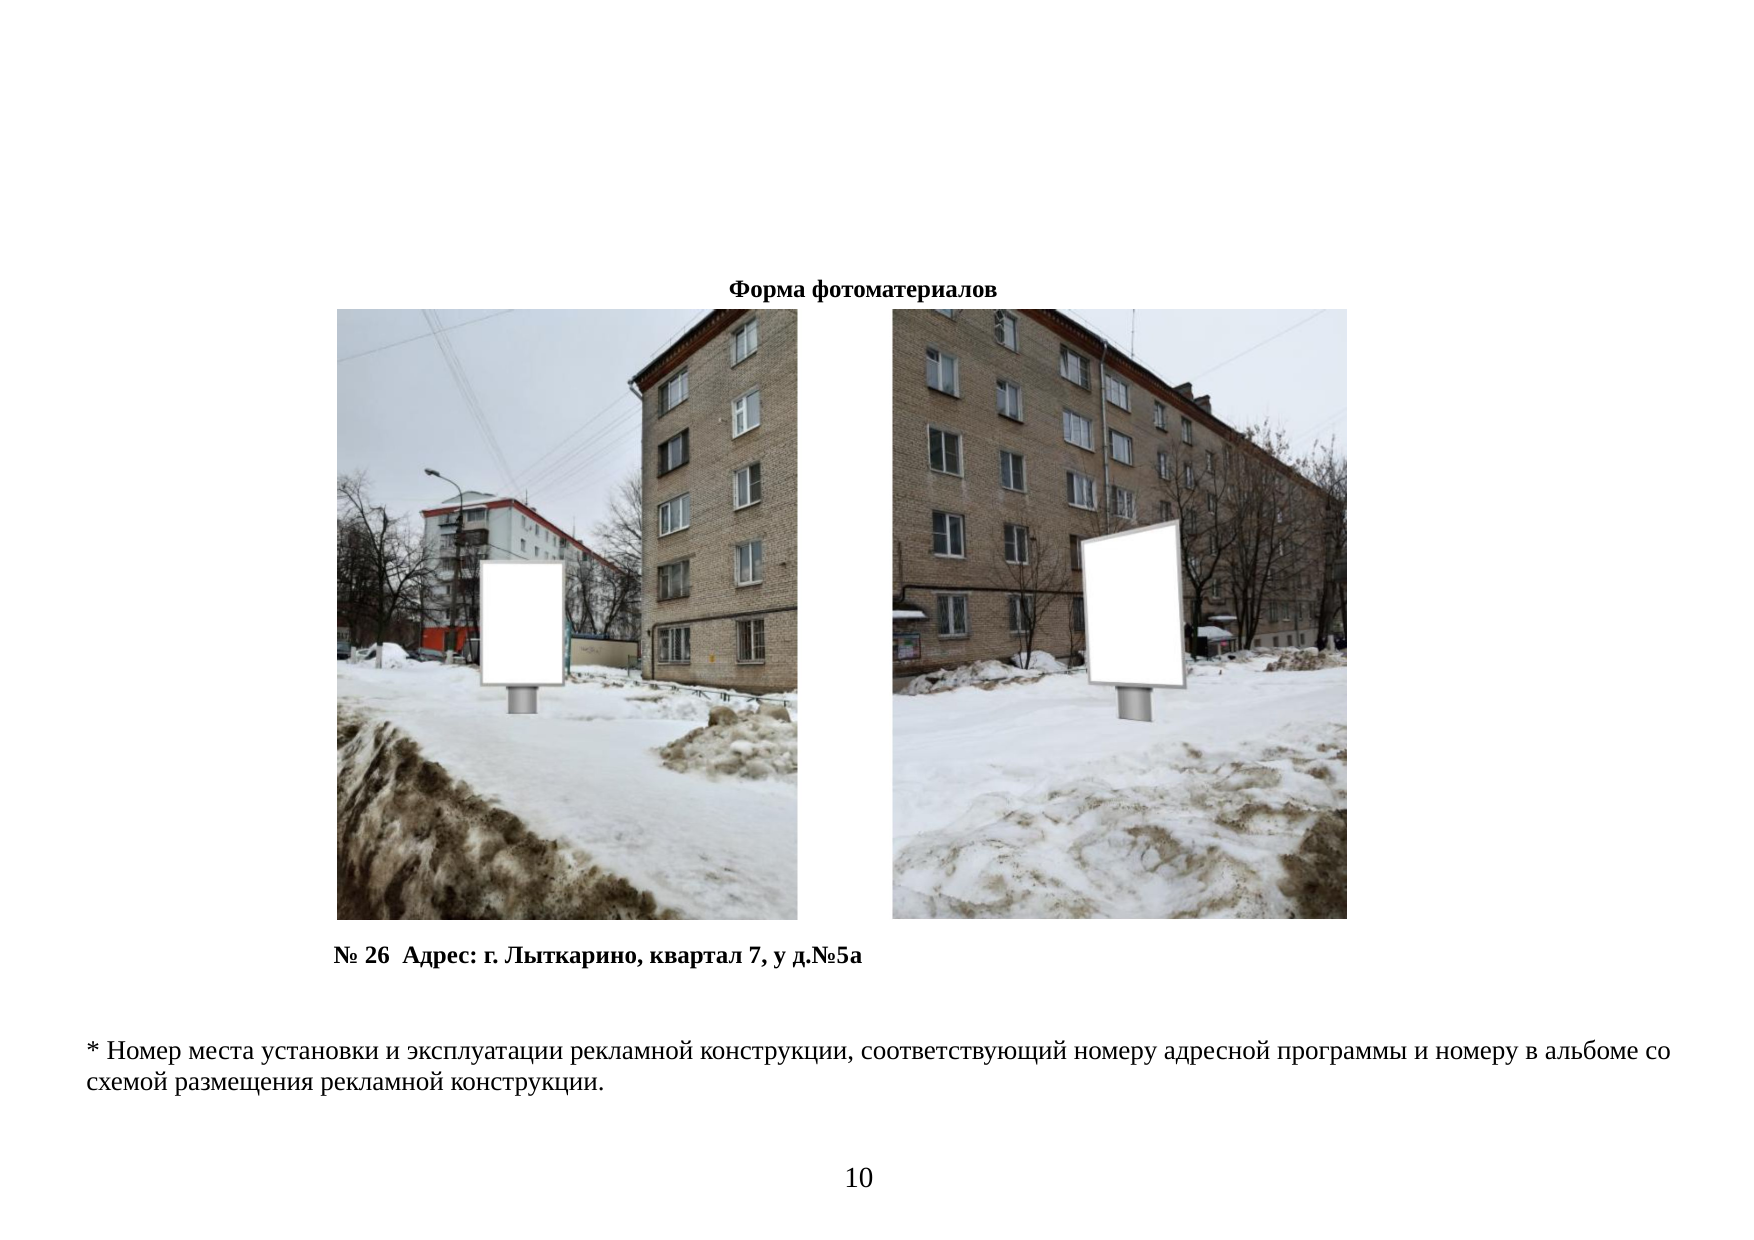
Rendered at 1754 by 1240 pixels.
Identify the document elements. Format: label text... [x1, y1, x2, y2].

picture [336, 309, 1347, 920]
text_box Форма фотоматериалов [728, 272, 1028, 303]
text_box 10 [829, 1151, 901, 1201]
text_box № 26 Адрес: г. Лыткарино, квартал 7, у д.№5а [333, 938, 949, 968]
text_box * Номер места установки и эксплуатации рекламной конструкции, соответствующий номеру адресной программы и номеру в альбоме со схемой размещения рекламной конструкции. [86, 1033, 1682, 1096]
